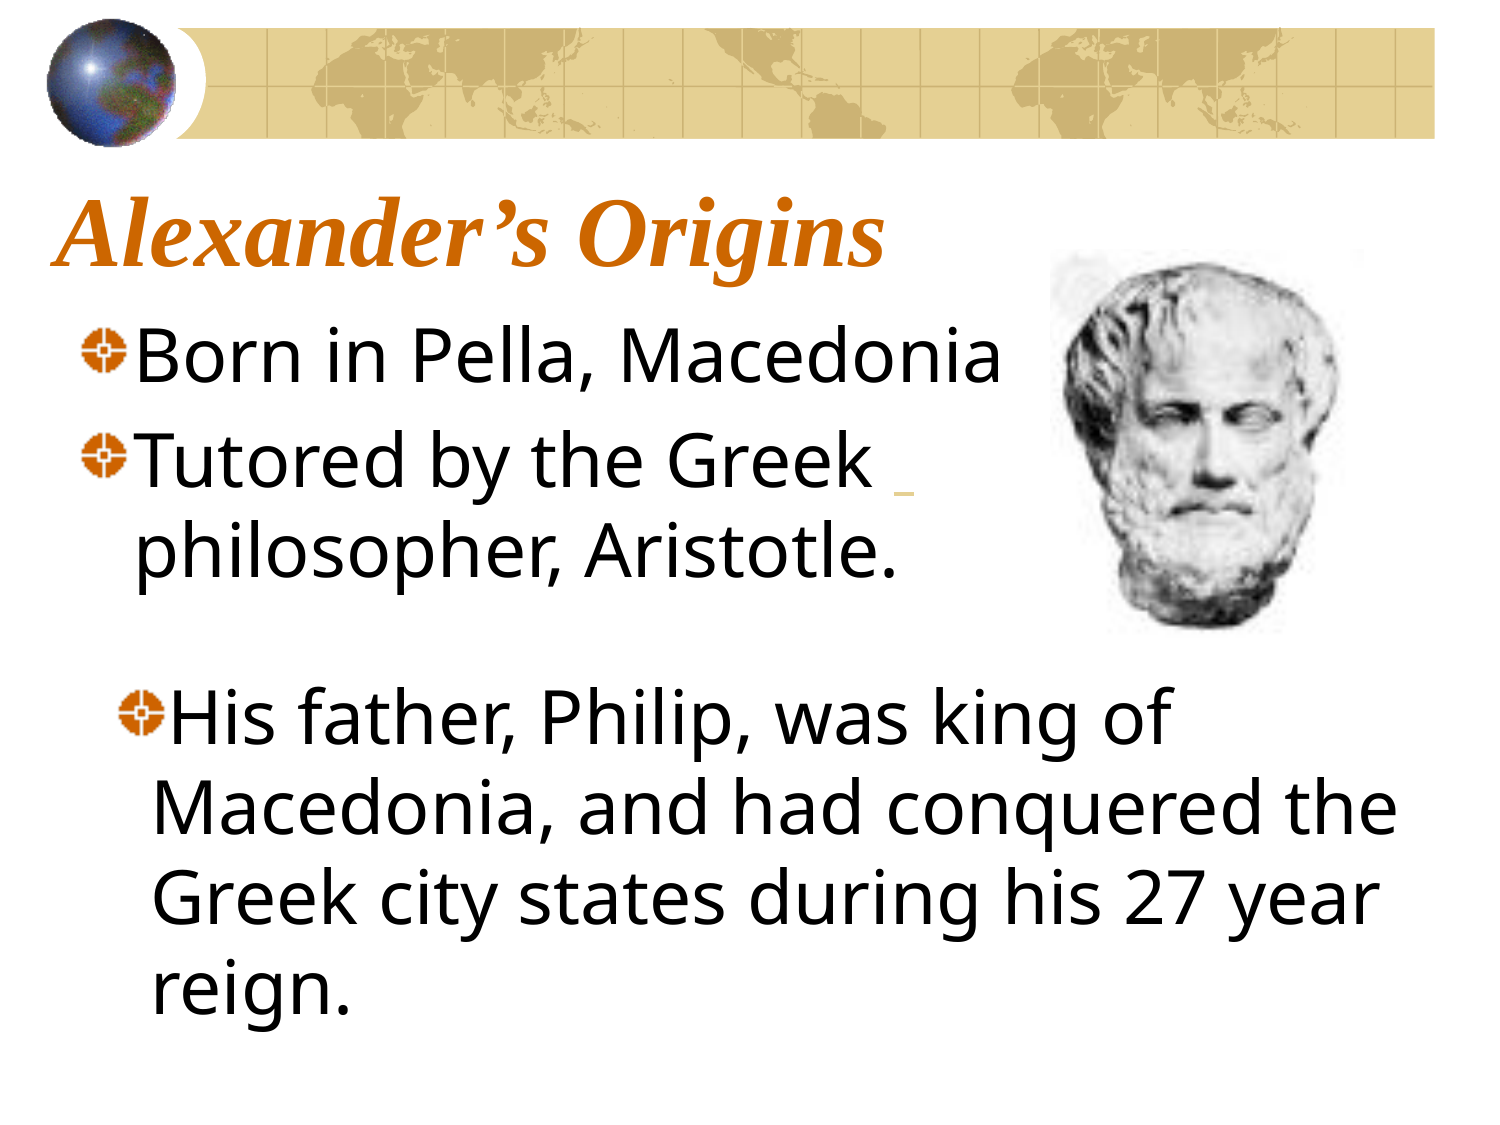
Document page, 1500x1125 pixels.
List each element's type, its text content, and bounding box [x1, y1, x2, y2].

picture [77, 431, 130, 484]
picture [42, 14, 190, 151]
title Alexander’s Origins [40, 152, 1316, 301]
list Born in Pella, Macedonia Tutored by the Greek philosopher, Aristotle. [62, 299, 1113, 651]
picture [77, 326, 130, 379]
text_box His father, Philip, was king of Macedonia, and had conquered the Greek city states during his 27 year reign. [99, 662, 1425, 1098]
picture [1049, 249, 1364, 638]
picture [114, 688, 168, 742]
